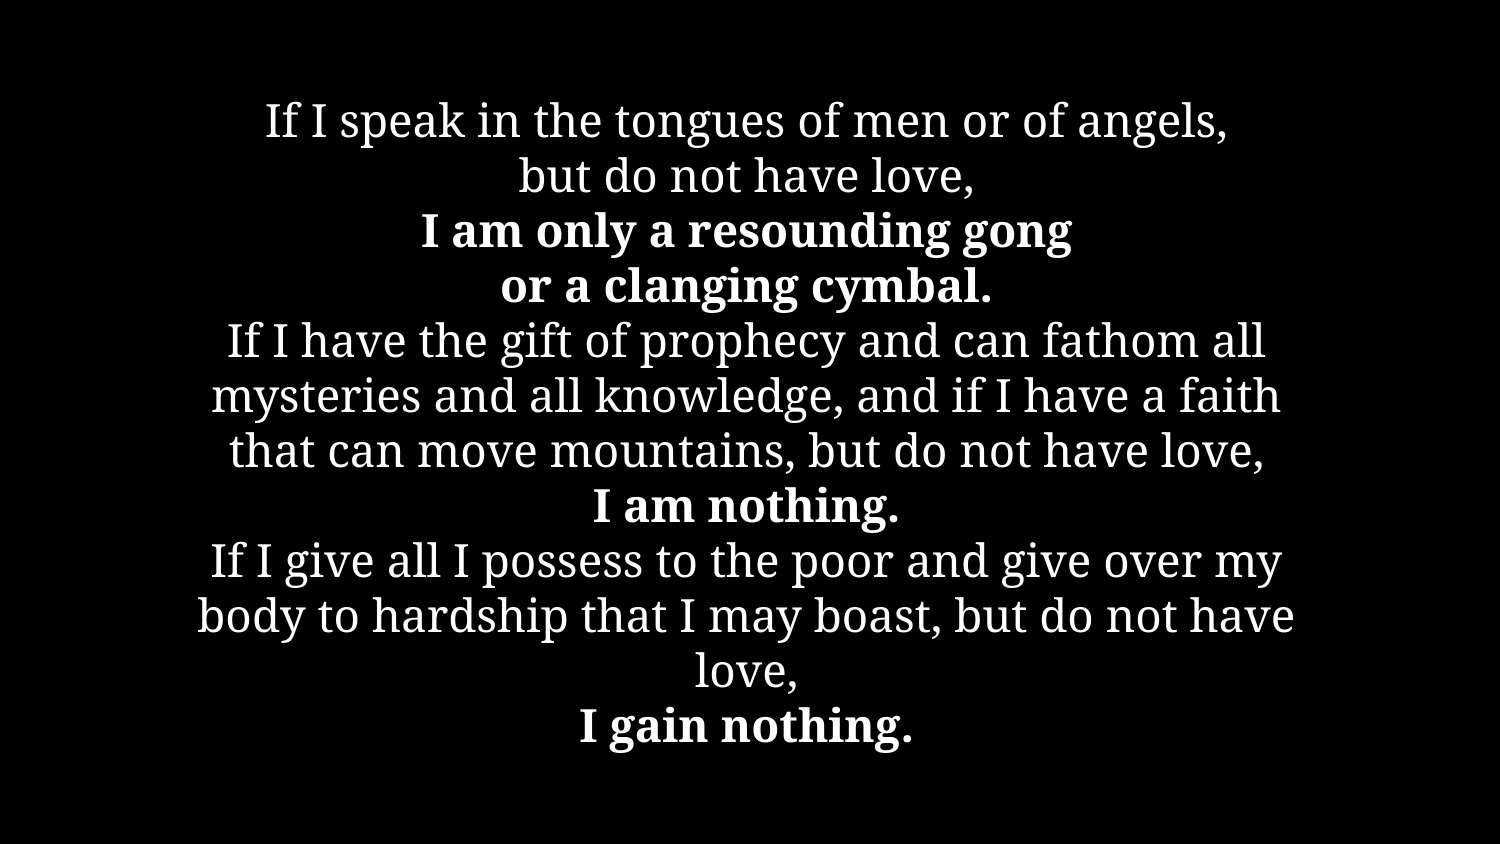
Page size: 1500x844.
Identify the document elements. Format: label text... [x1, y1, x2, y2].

title If I speak in the tongues of men or of angels, but do not have love, I am only a resounding gong or a clanging cymbal. If I have the gift of prophecy and can fathom all mysteries and all knowledge, and if I have a faith that can move mountains, but do not have love, I am nothing. If I give all I possess to the poor and give over my body to hardship that I may boast, but do not have love, I gain nothing. [169, 73, 1324, 771]
